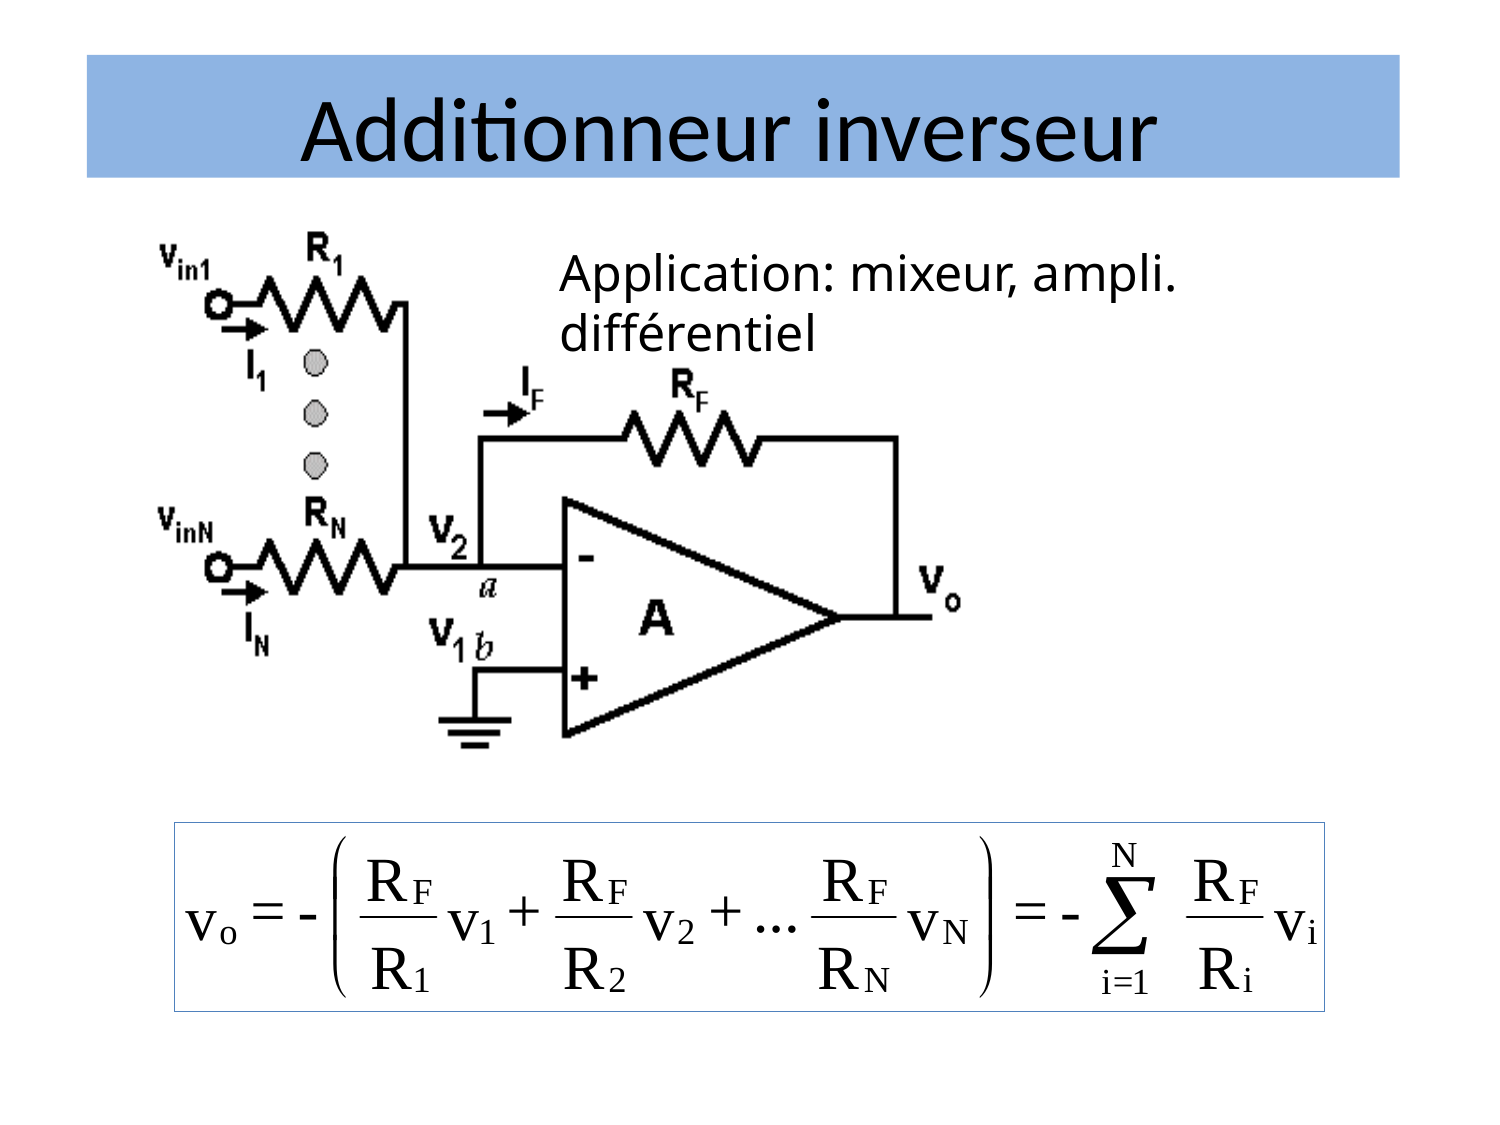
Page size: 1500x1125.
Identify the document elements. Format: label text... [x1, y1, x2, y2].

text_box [174, 822, 1326, 1012]
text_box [143, 208, 1441, 788]
title Additionneur inverseur [86, 54, 1400, 178]
